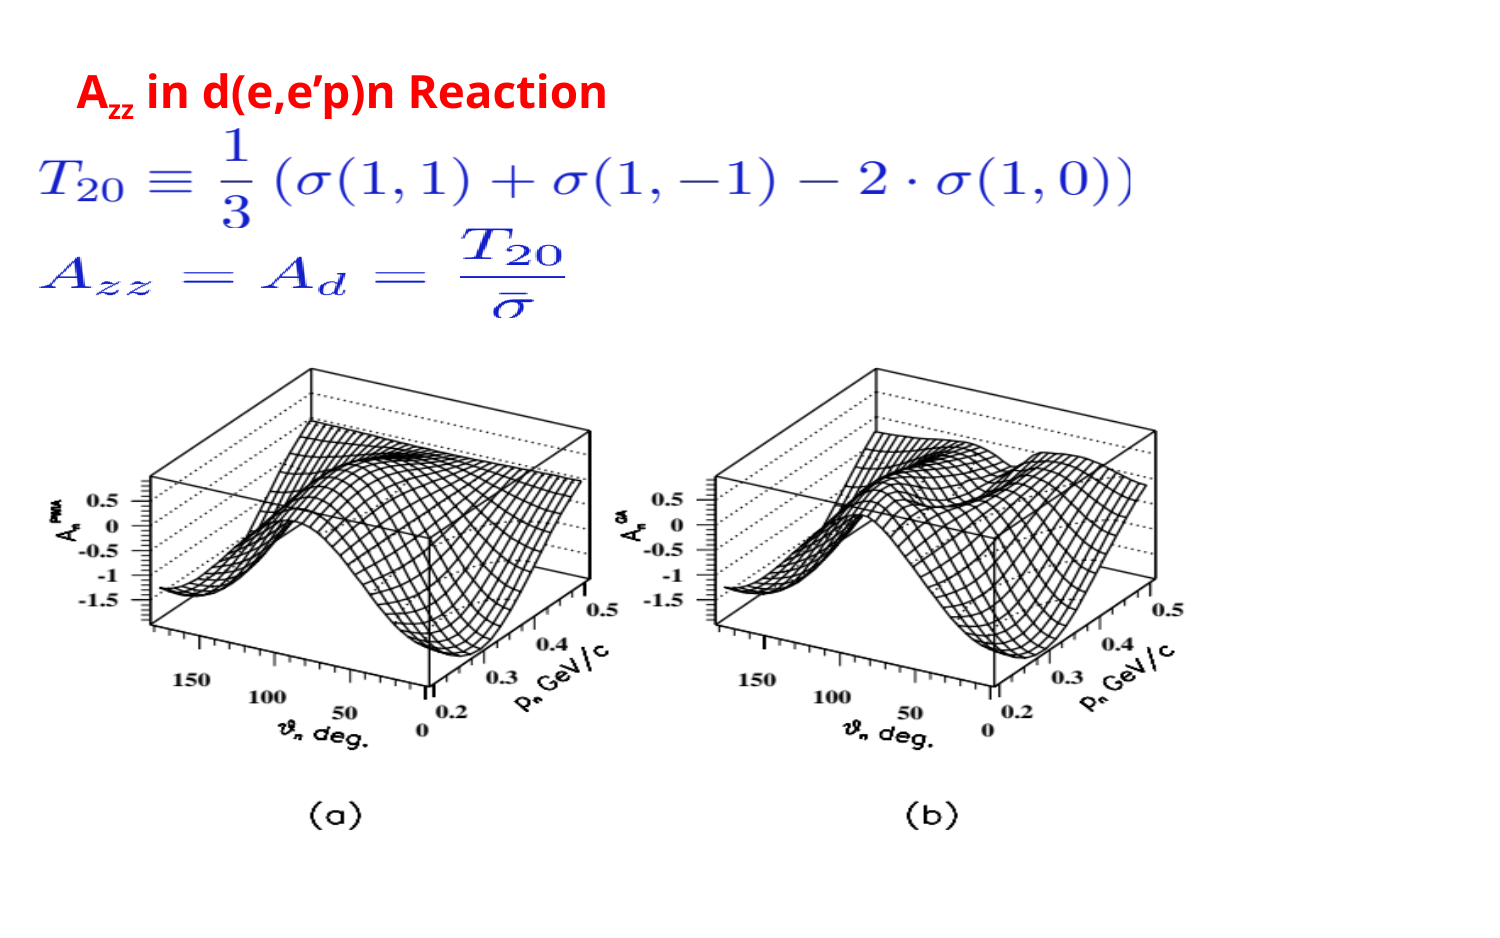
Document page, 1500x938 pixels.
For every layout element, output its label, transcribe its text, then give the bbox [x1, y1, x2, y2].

text_box Azz in d(e,e’p)n Reaction [61, 55, 624, 124]
picture [0, 125, 1360, 938]
